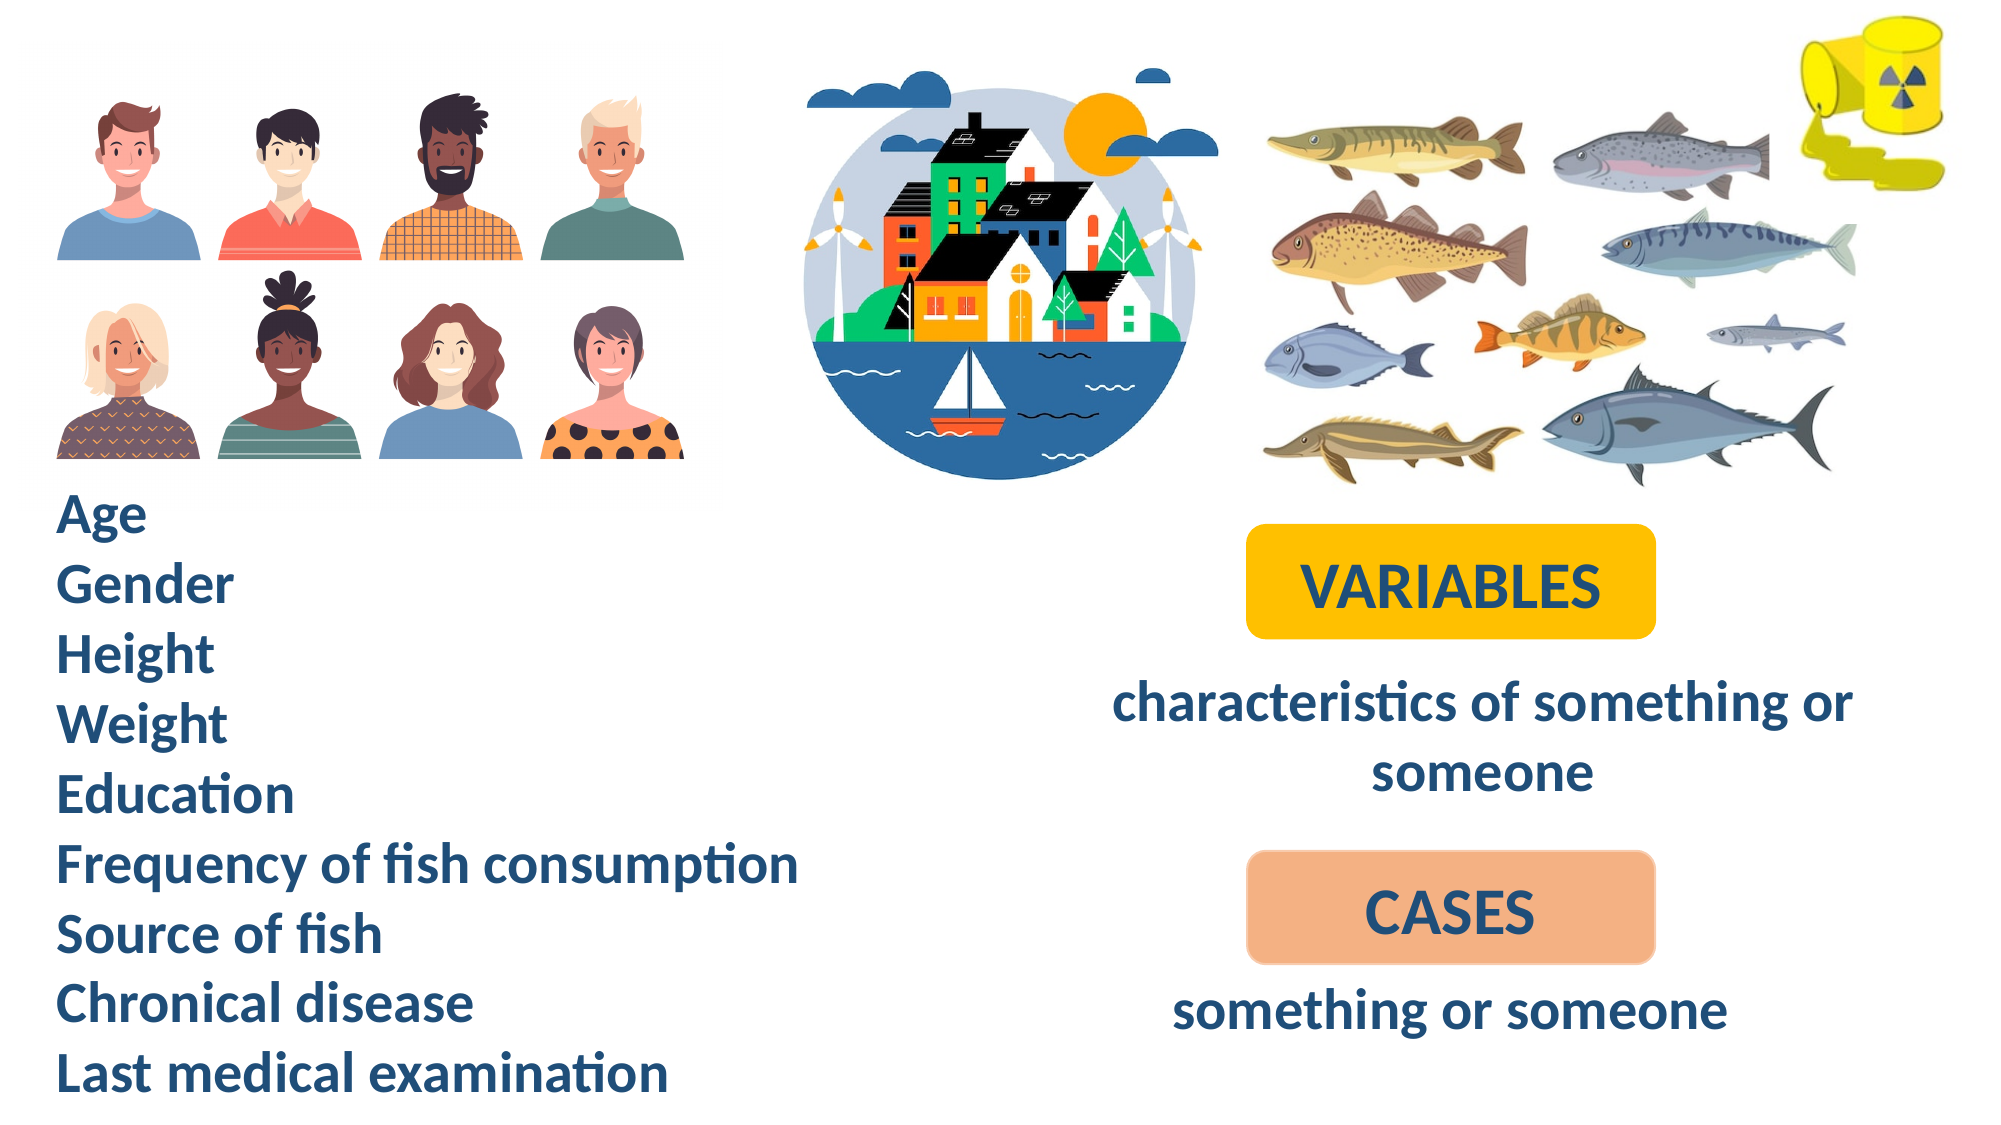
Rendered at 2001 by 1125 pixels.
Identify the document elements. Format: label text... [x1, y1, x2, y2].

text_box VARIABLES [1246, 523, 1657, 640]
text_box characteristics of something or someone [1082, 655, 1885, 811]
picture [18, 41, 723, 511]
text_box something or someone [1049, 964, 1853, 1049]
text_box CASES [1246, 849, 1657, 964]
text_box Age Gender Height Weight Education Frequency of fish consumption Source of fish Chronical disease Last medical examination [41, 467, 878, 1125]
picture [765, 0, 2000, 511]
